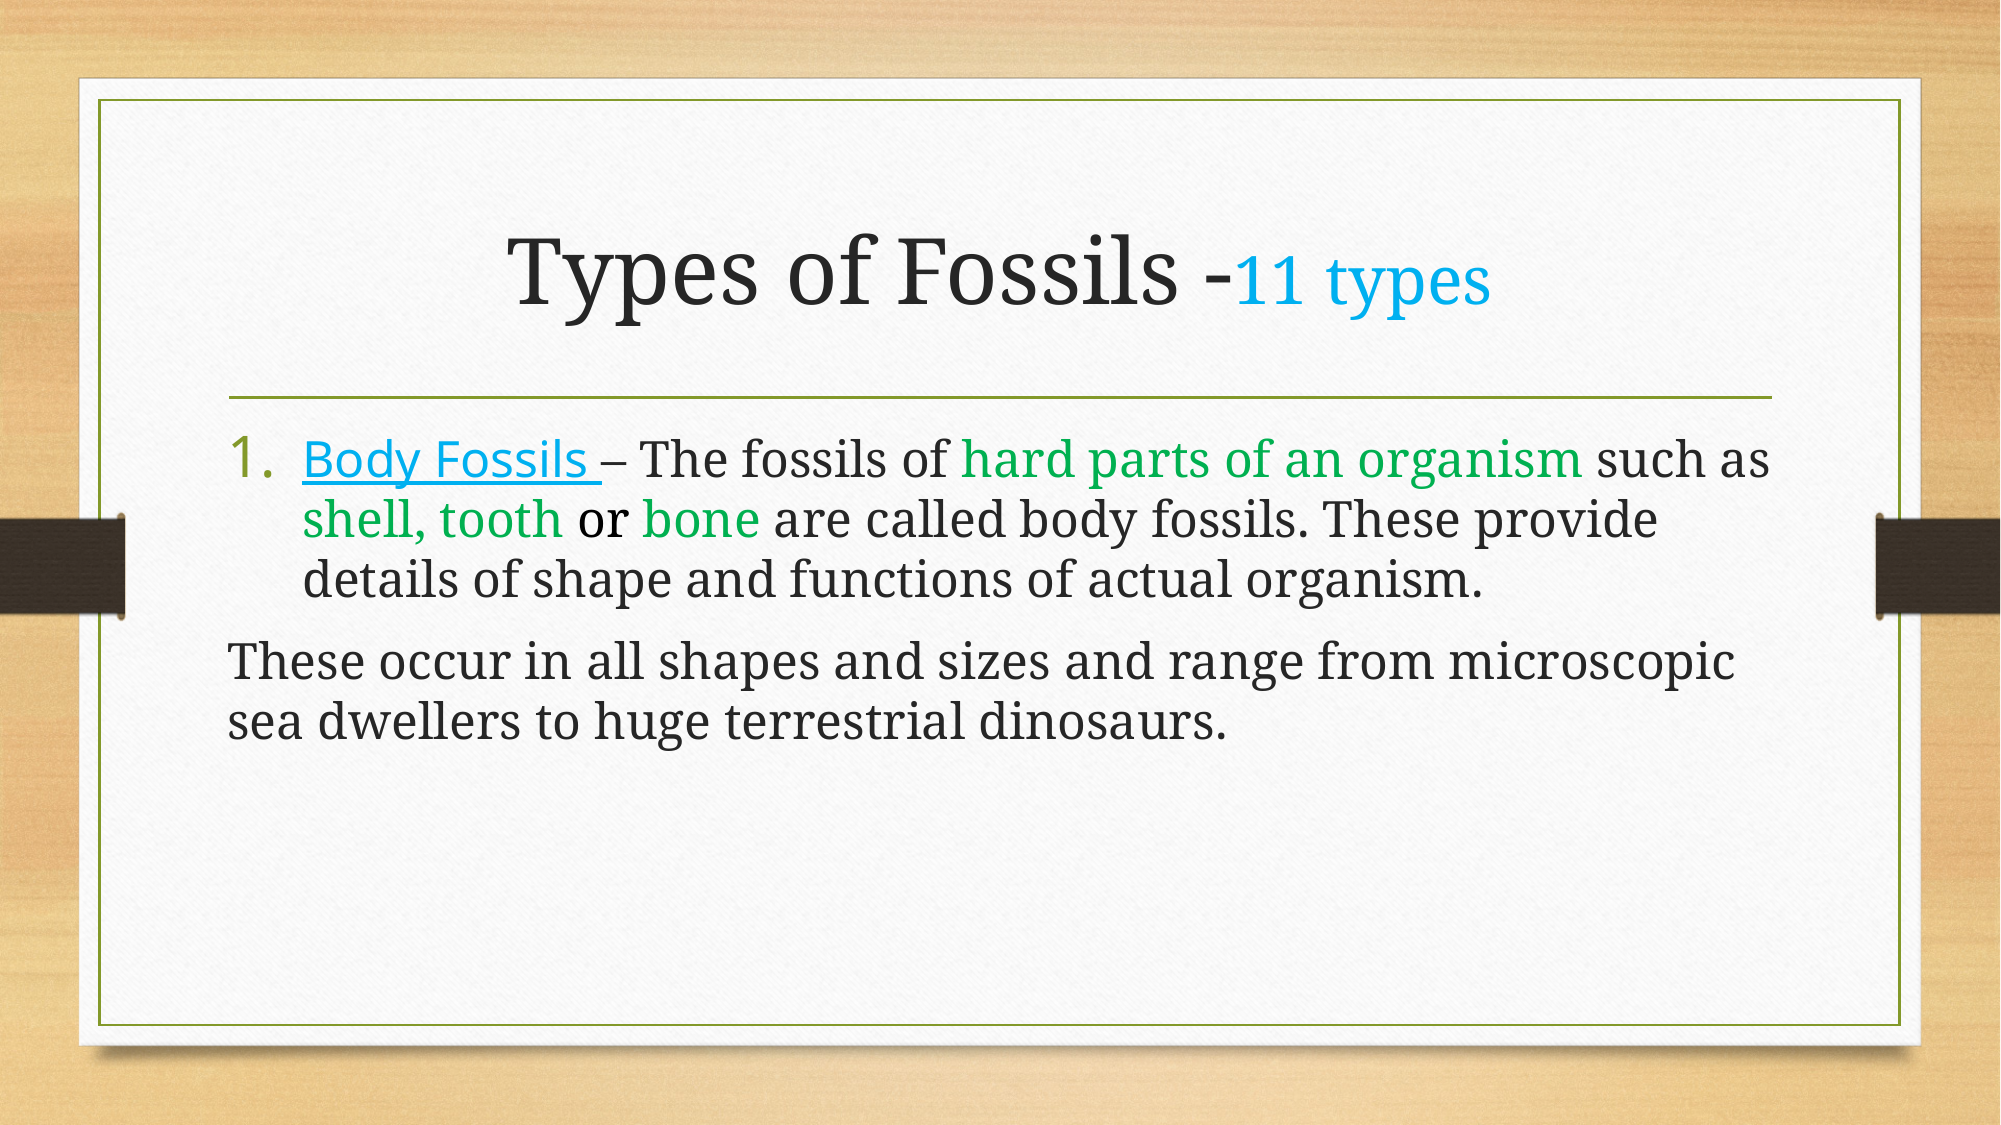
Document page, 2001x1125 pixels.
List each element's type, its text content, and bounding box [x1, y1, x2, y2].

title Types of Fossils -11 types [212, 161, 1788, 375]
list Body Fossils – The fossils of hard parts of an organism such as shell, tooth or bone are called body fossils. These provide details of shape and functions of actual organism. These occur in all shapes and sizes and range from microscopic sea dwellers to huge terrestrial dinosaurs. [212, 419, 1788, 964]
picture [0, 0, 2001, 1125]
